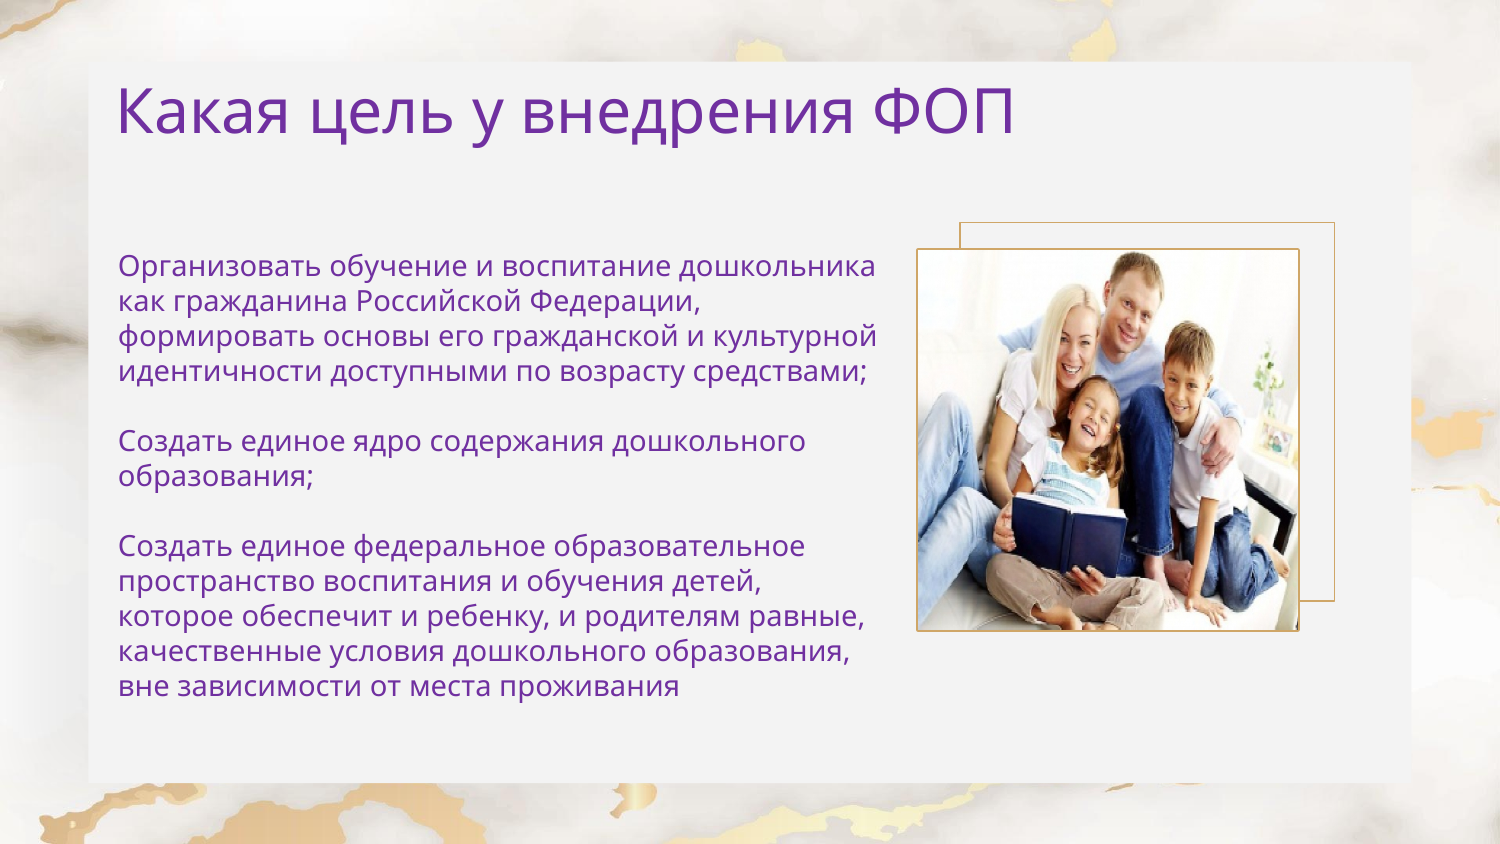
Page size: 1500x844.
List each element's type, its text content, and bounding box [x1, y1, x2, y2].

title Какая цель у внедрения ФОП [100, 56, 1047, 220]
text_box [959, 222, 1335, 601]
picture [0, 0, 1500, 844]
list Организовать обучение и воспитание дошкольника как гражданина Российской Федерации, формировать основы его гражданской и культурной идентичности доступными по возрасту средствами; Создать единое ядро содержания дошкольного образования; Создать единое федеральное образовательное пространство воспитания и обучения детей, которое обеспечит и ребенку, и родителям равные, качественные условия дошкольного образования, вне зависимости от места проживания [80, 232, 897, 522]
